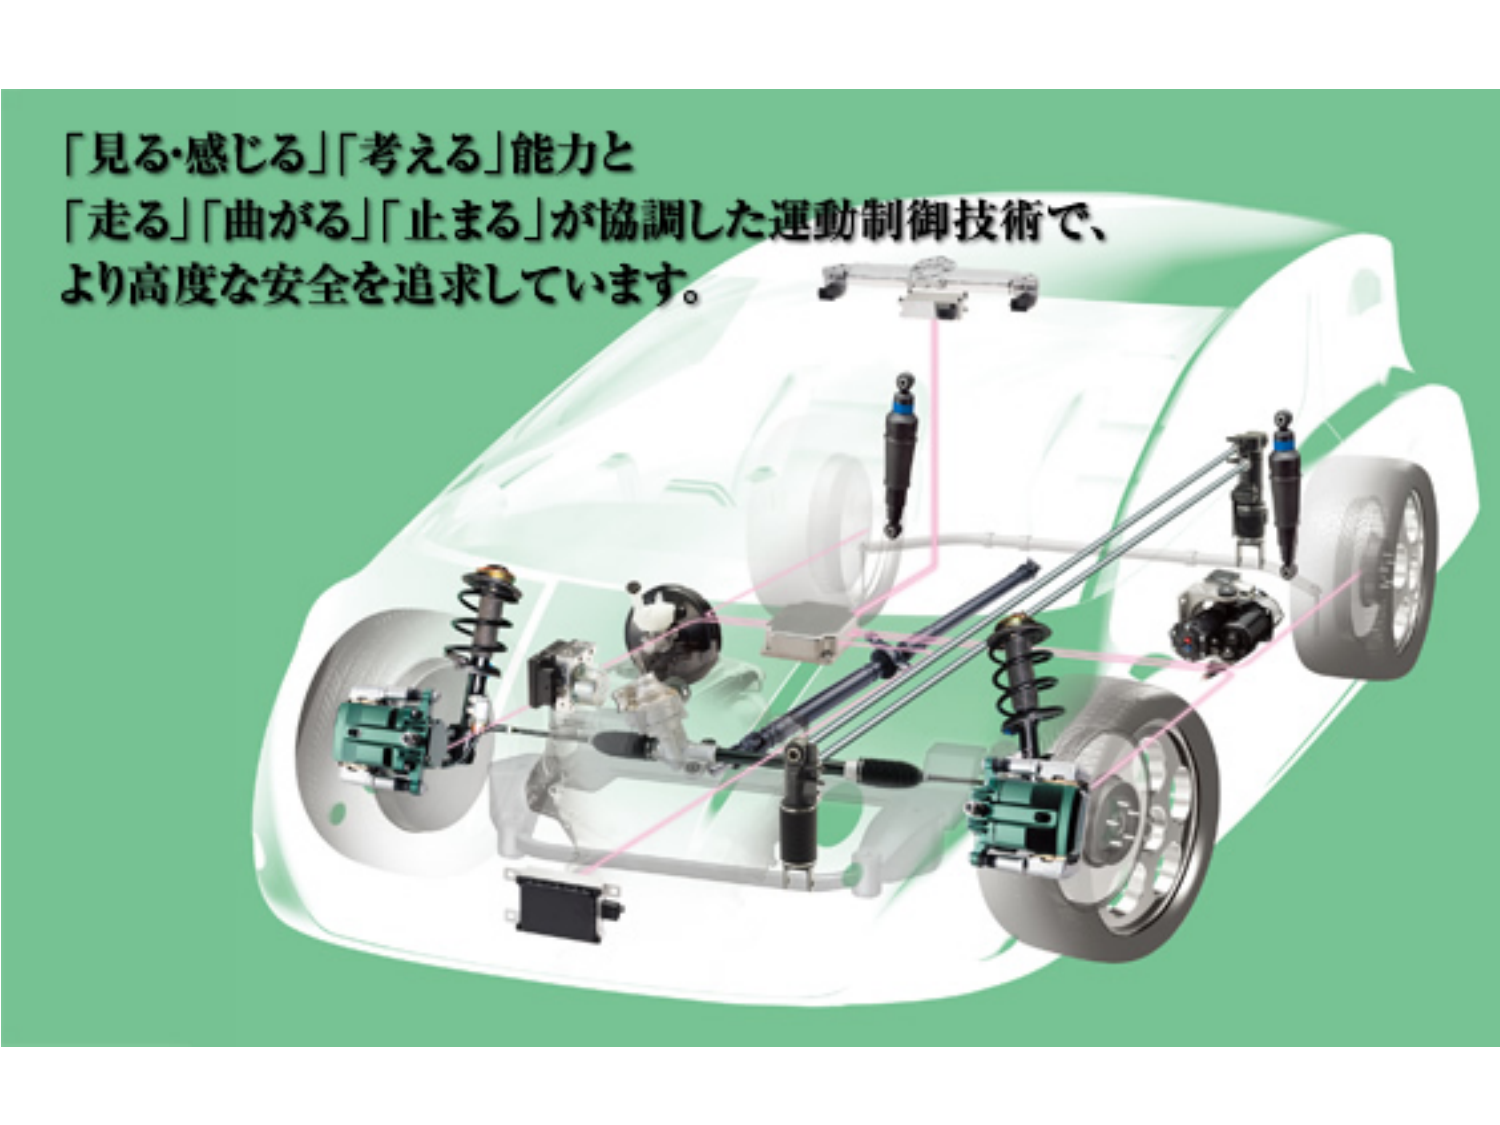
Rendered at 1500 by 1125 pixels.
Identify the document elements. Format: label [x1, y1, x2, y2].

picture [1, 89, 1500, 1047]
